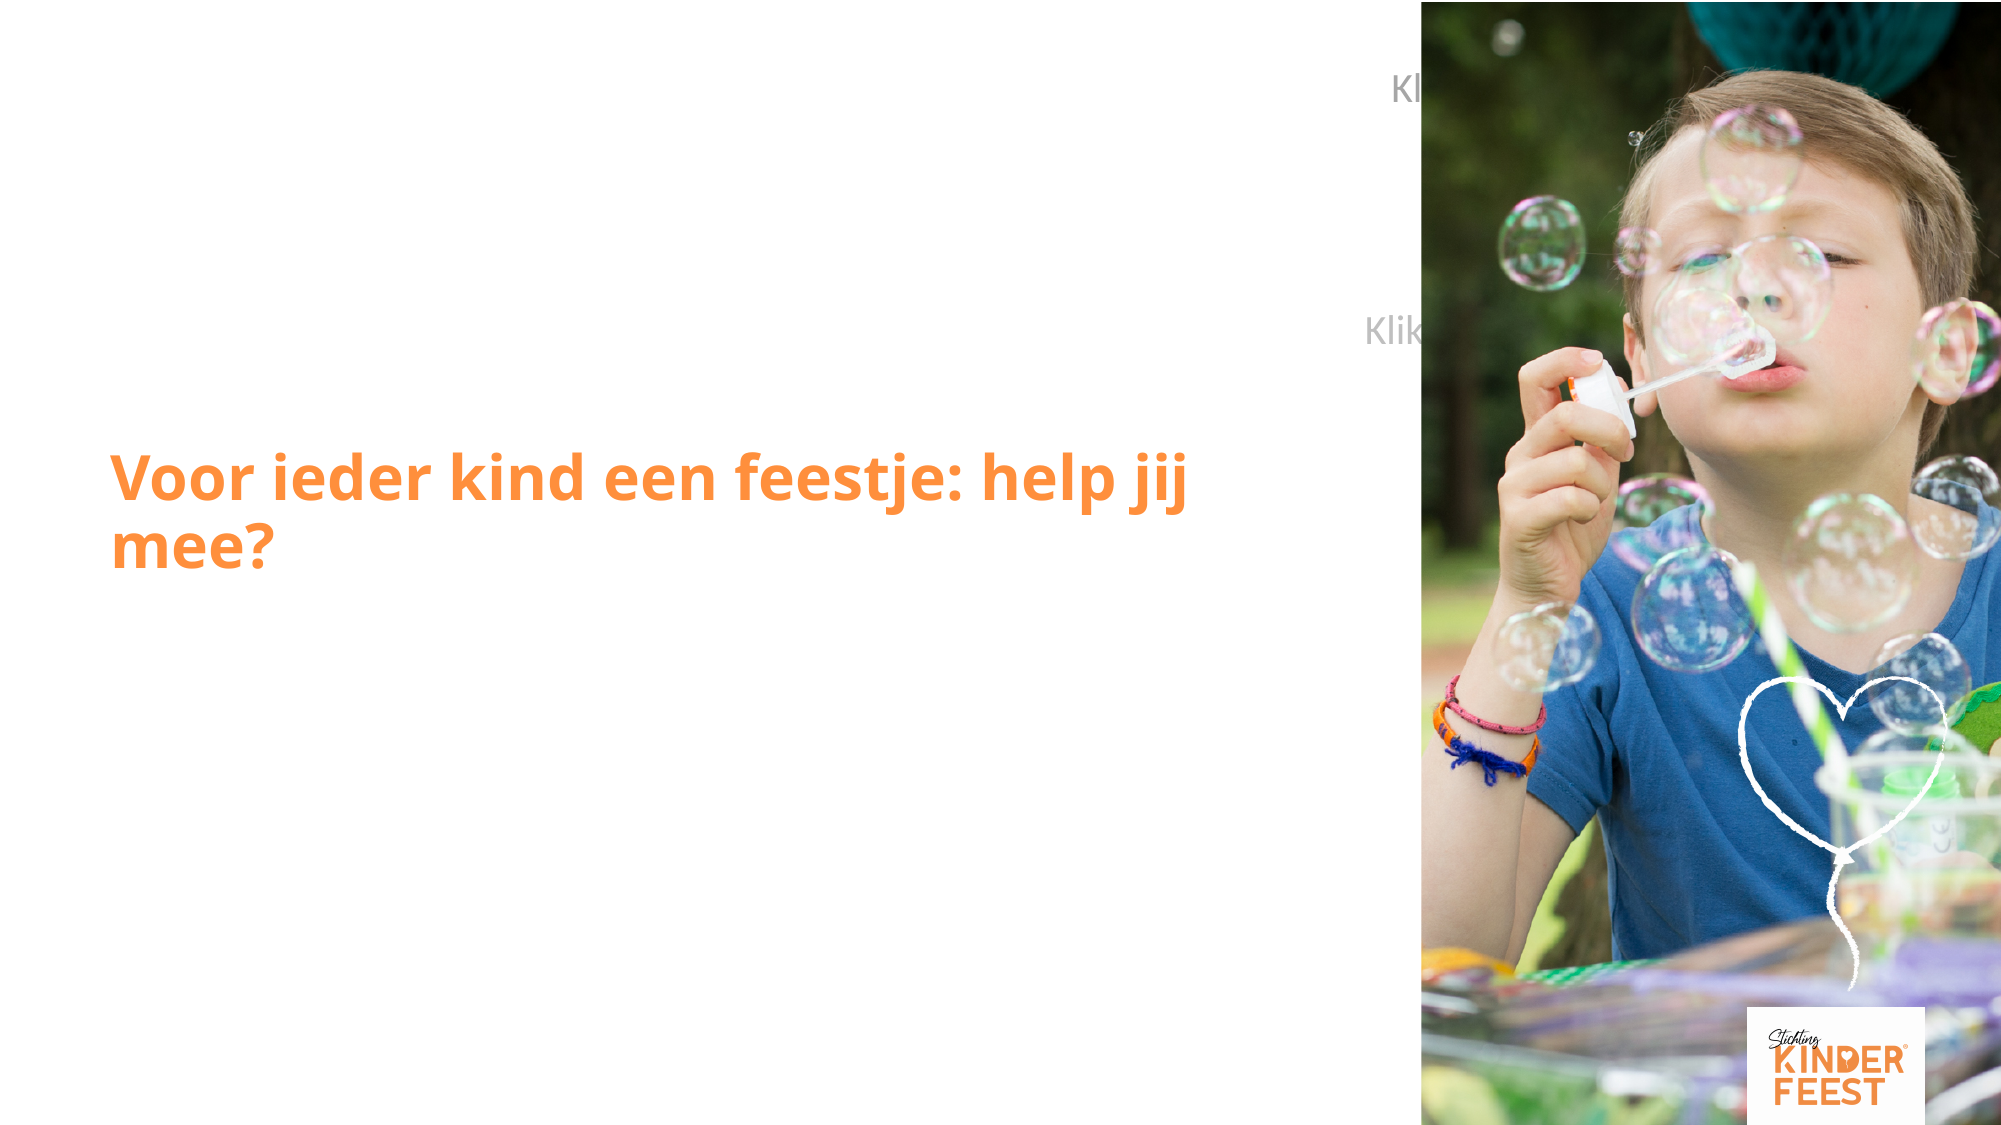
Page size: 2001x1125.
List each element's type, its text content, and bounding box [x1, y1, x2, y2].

title Voor ieder kind een feestje: help jij mee? [95, 439, 1375, 620]
picture [1421, 1, 2001, 1125]
